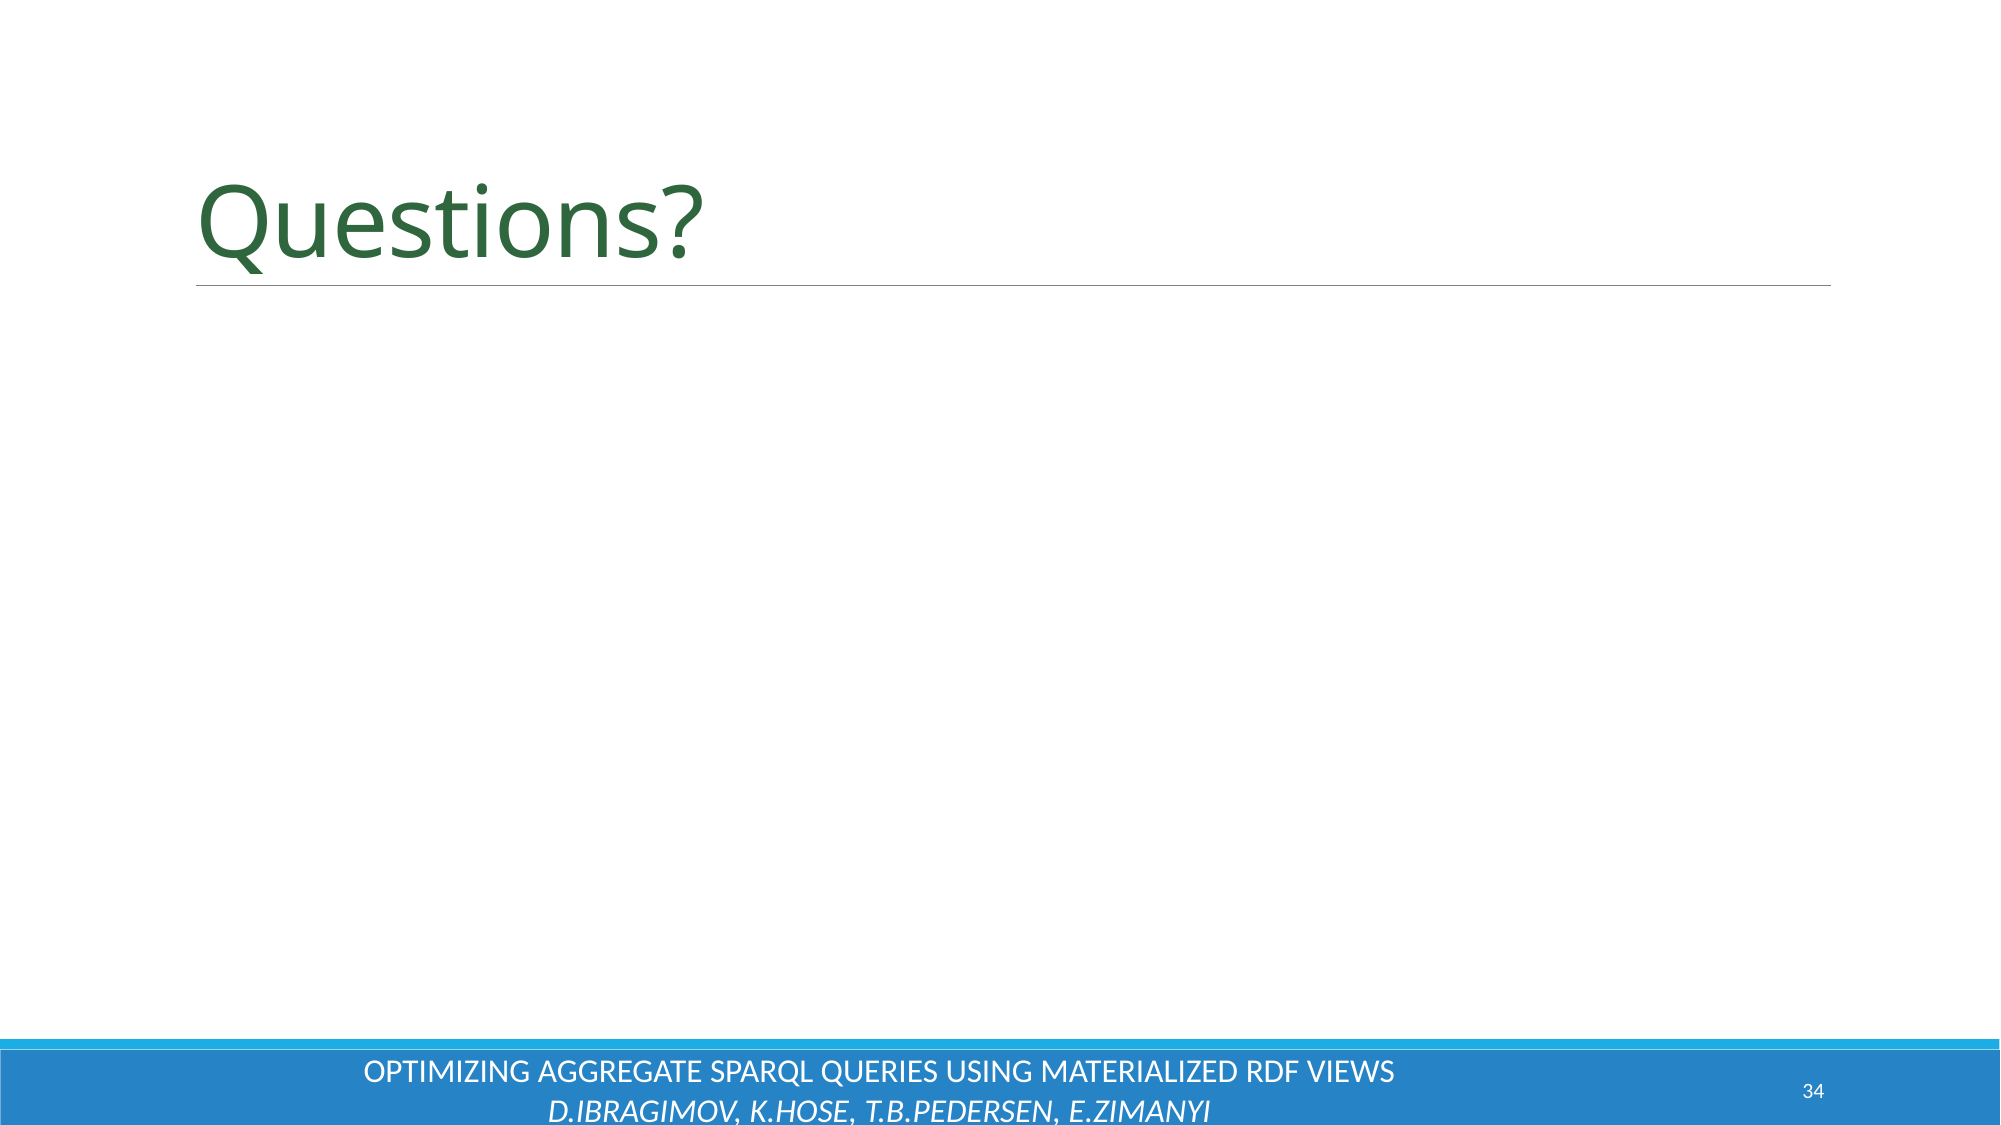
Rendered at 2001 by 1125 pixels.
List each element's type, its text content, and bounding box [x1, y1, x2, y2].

slide_number 34 [1761, 1059, 1840, 1120]
title Questions? [180, 47, 1830, 285]
footer Optimizing Aggregate SPARQL Queries using Materialized RDF Views D.Ibragimov, K.Hose, T.B.Pedersen, E.Zimanyi [0, 1059, 1761, 1120]
